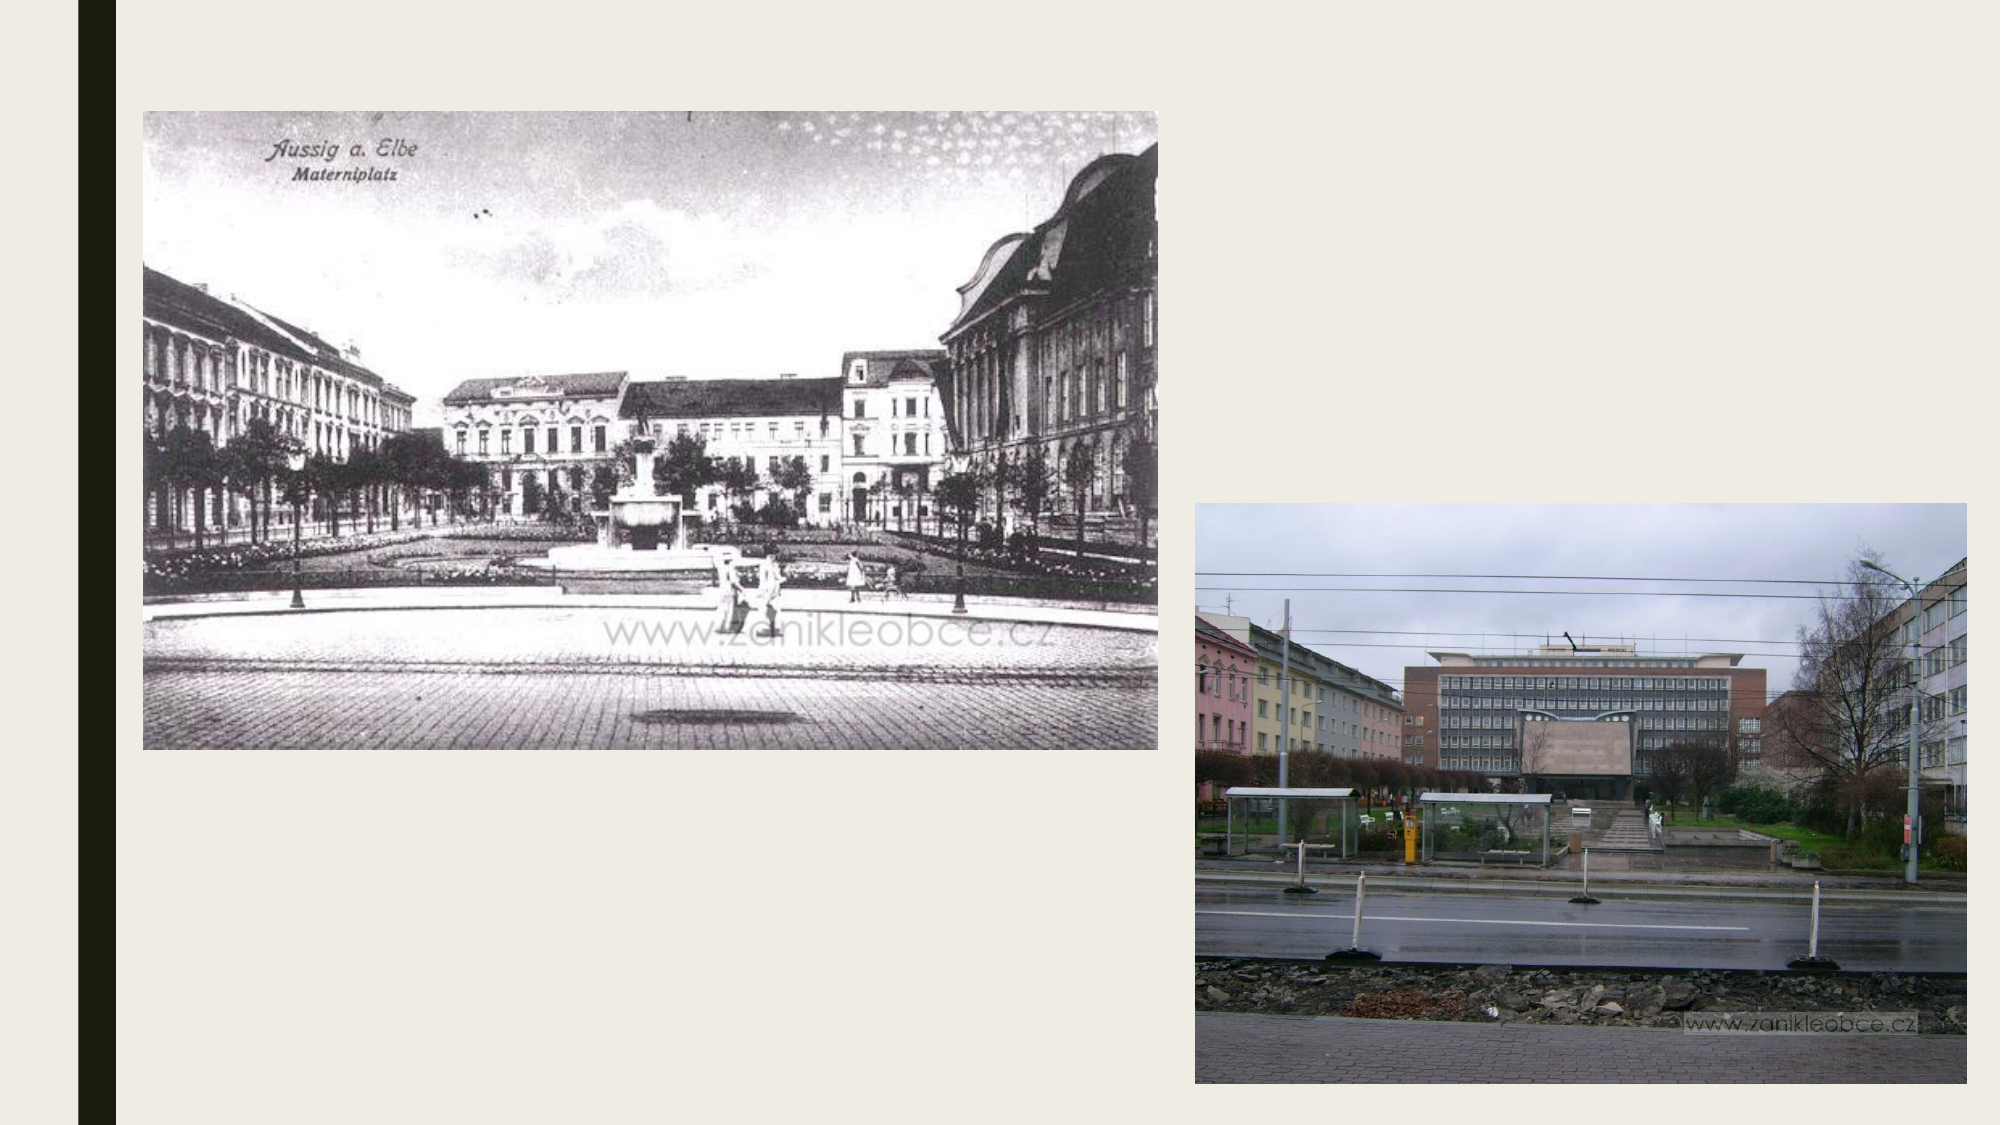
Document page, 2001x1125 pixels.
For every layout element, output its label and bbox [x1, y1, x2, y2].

picture [1195, 503, 1967, 1084]
picture [143, 111, 1158, 750]
